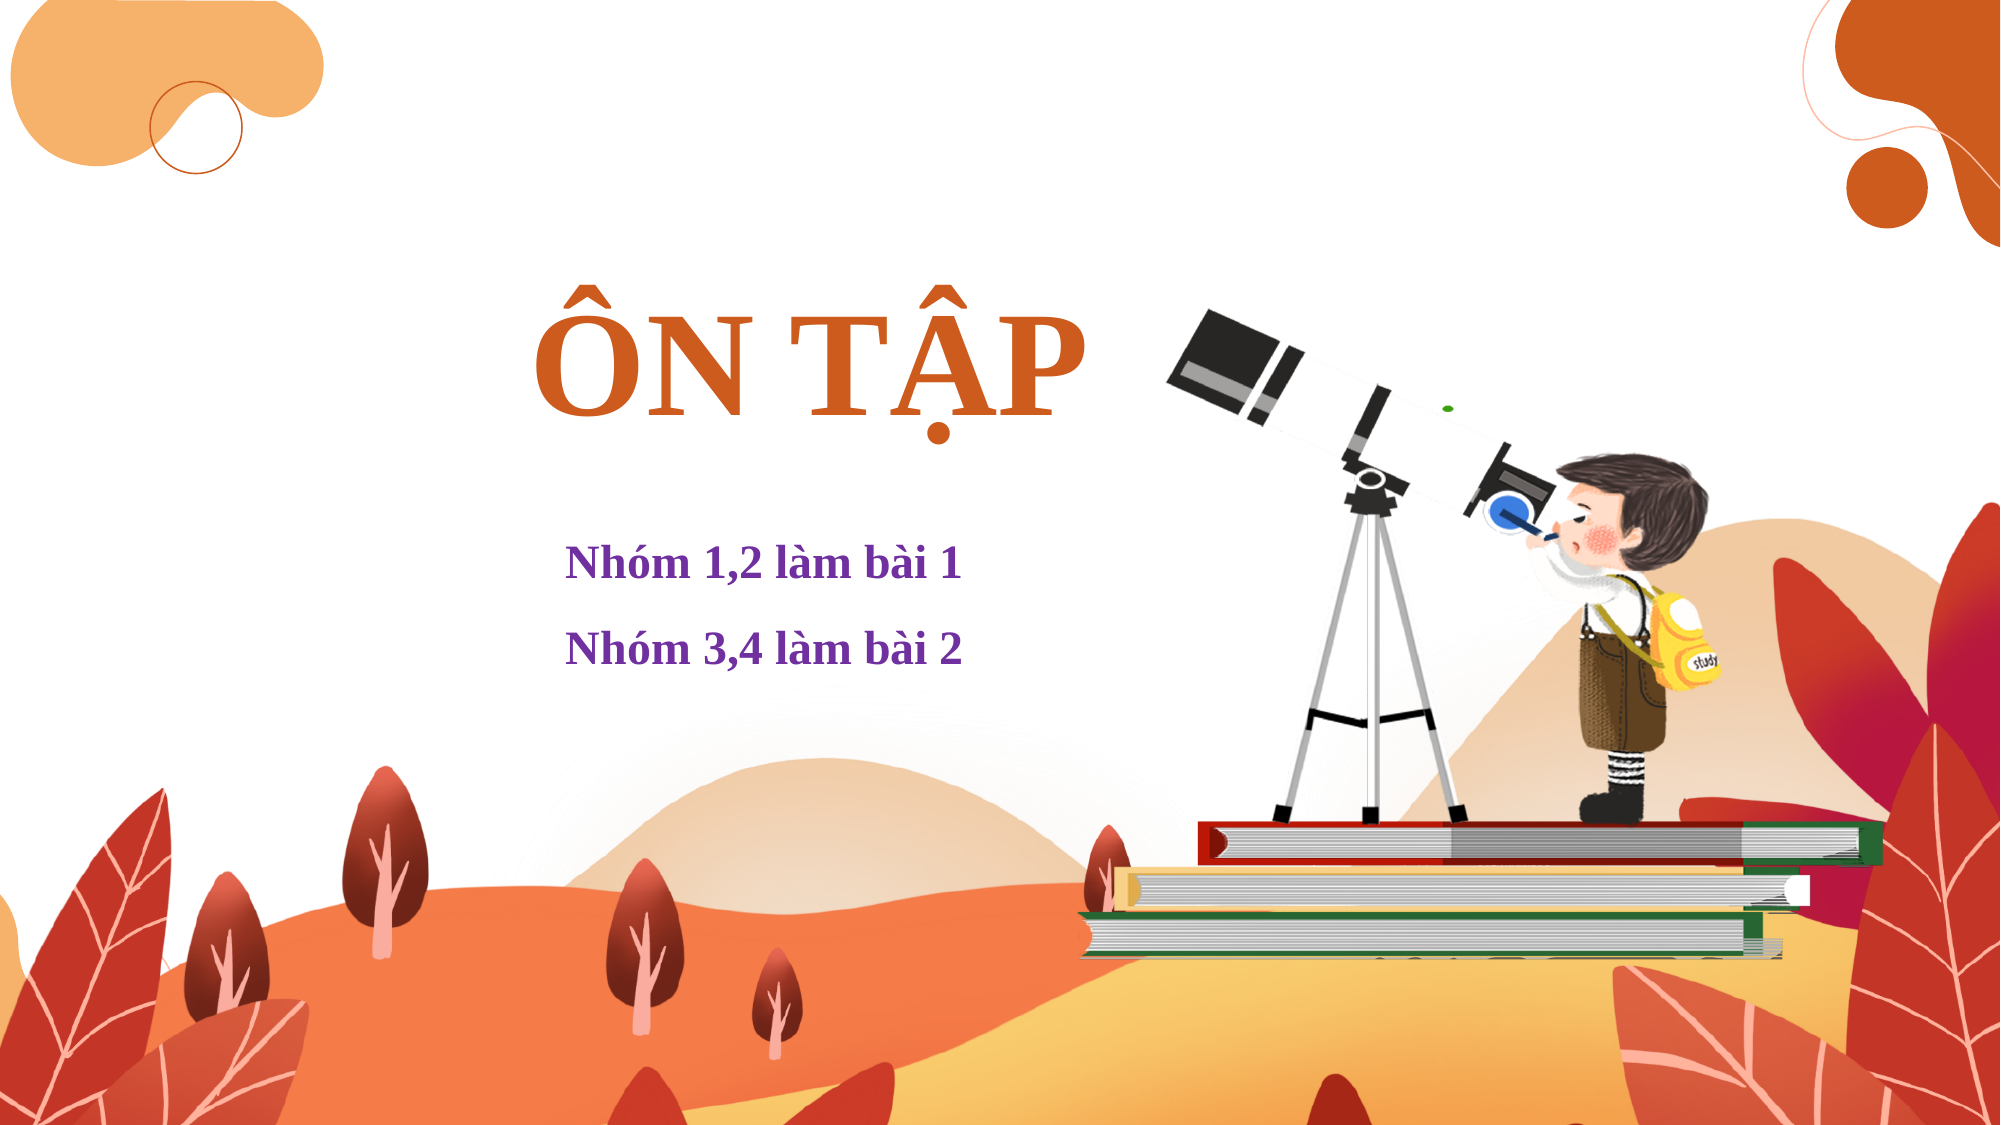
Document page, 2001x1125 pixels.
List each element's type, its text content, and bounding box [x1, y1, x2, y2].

picture [0, 186, 2000, 1125]
text_box ÔN TẬP [253, 257, 1036, 388]
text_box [6, 0, 325, 174]
